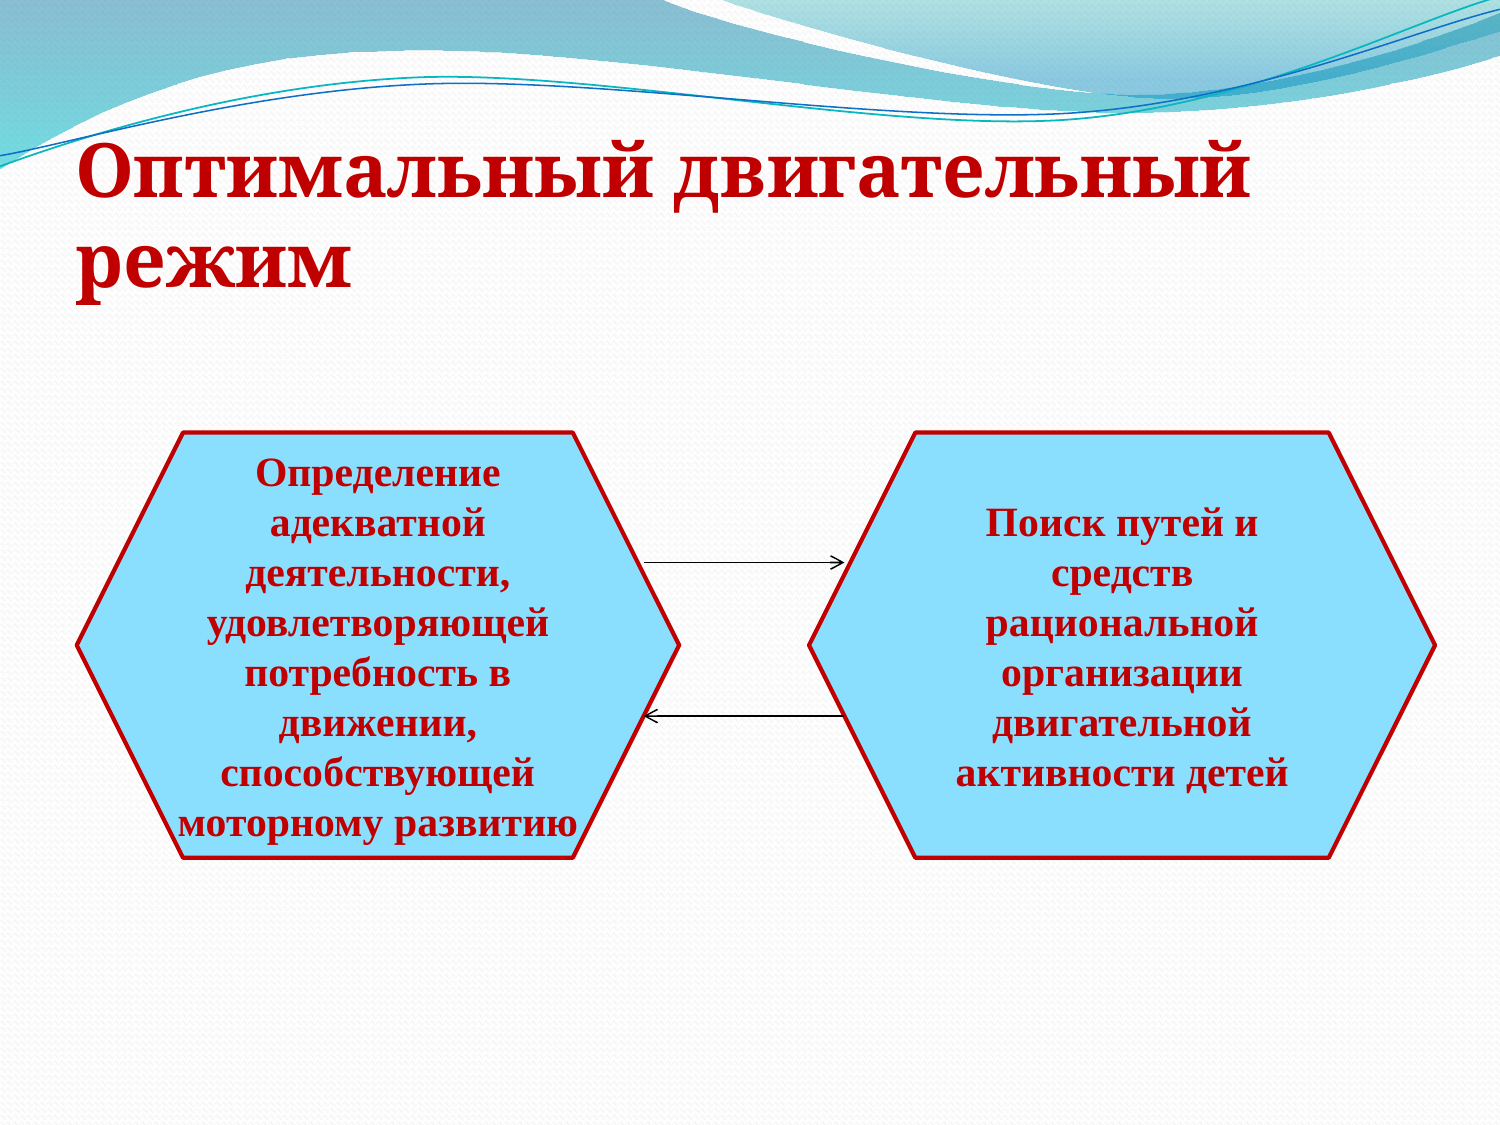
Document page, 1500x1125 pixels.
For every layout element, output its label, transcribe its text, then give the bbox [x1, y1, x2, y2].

text_box Определение адекватной деятельности, удовлетворяющей потребность в движении, способствующей моторному развитию [74, 430, 682, 860]
title Оптимальный двигательный режим [75, 115, 1425, 303]
text_box Поиск путей и средств рациональной организации двигательной активности детей [807, 430, 1437, 860]
